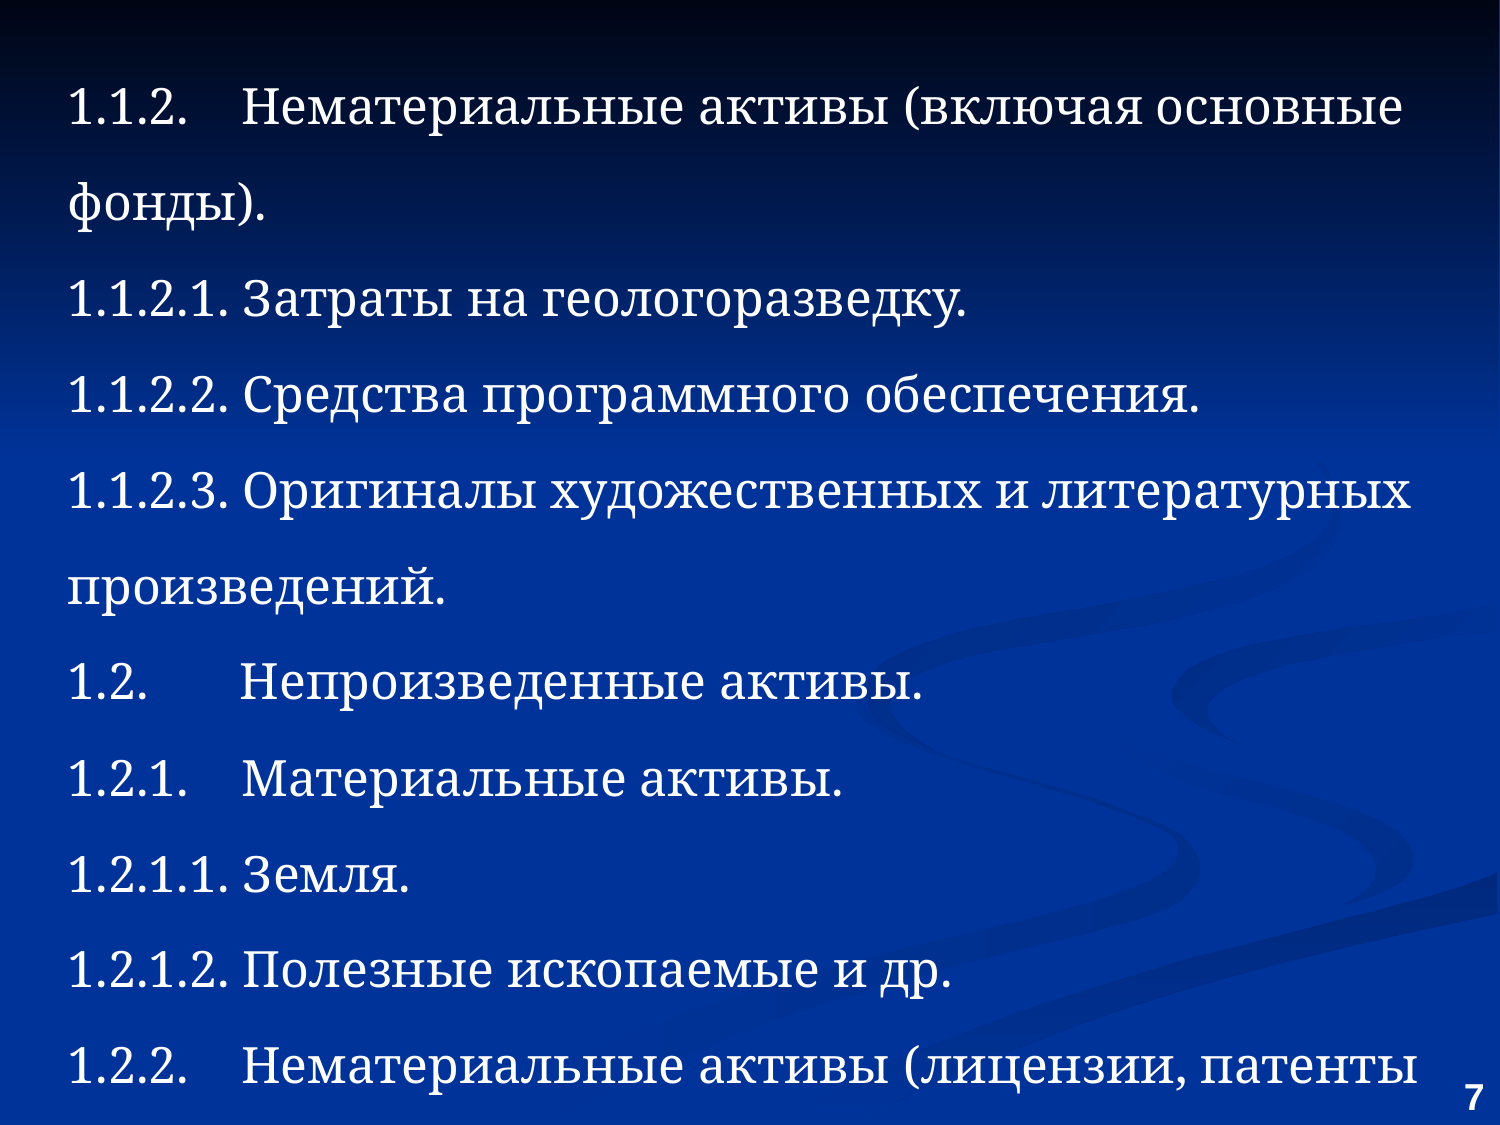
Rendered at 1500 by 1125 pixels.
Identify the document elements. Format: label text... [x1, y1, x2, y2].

text_box 1.1.2. Нематериальные активы (включая основные фонды). 1.1.2.1. Затраты на геологоразведку. 1.1.2.2. Средства программного обеспечения. 1.1.2.3. Оригиналы художественных и литературных произведений. 1.2. Непроизведенные активы. 1.2.1. Материальные активы. 1.2.1.1. Земля. 1.2.1.2. Полезные ископаемые и др. 1.2.2. Нематериальные активы (лицензии, патенты и т.д.). [53, 30, 1447, 1125]
slide_number 7 [1434, 1065, 1500, 1125]
